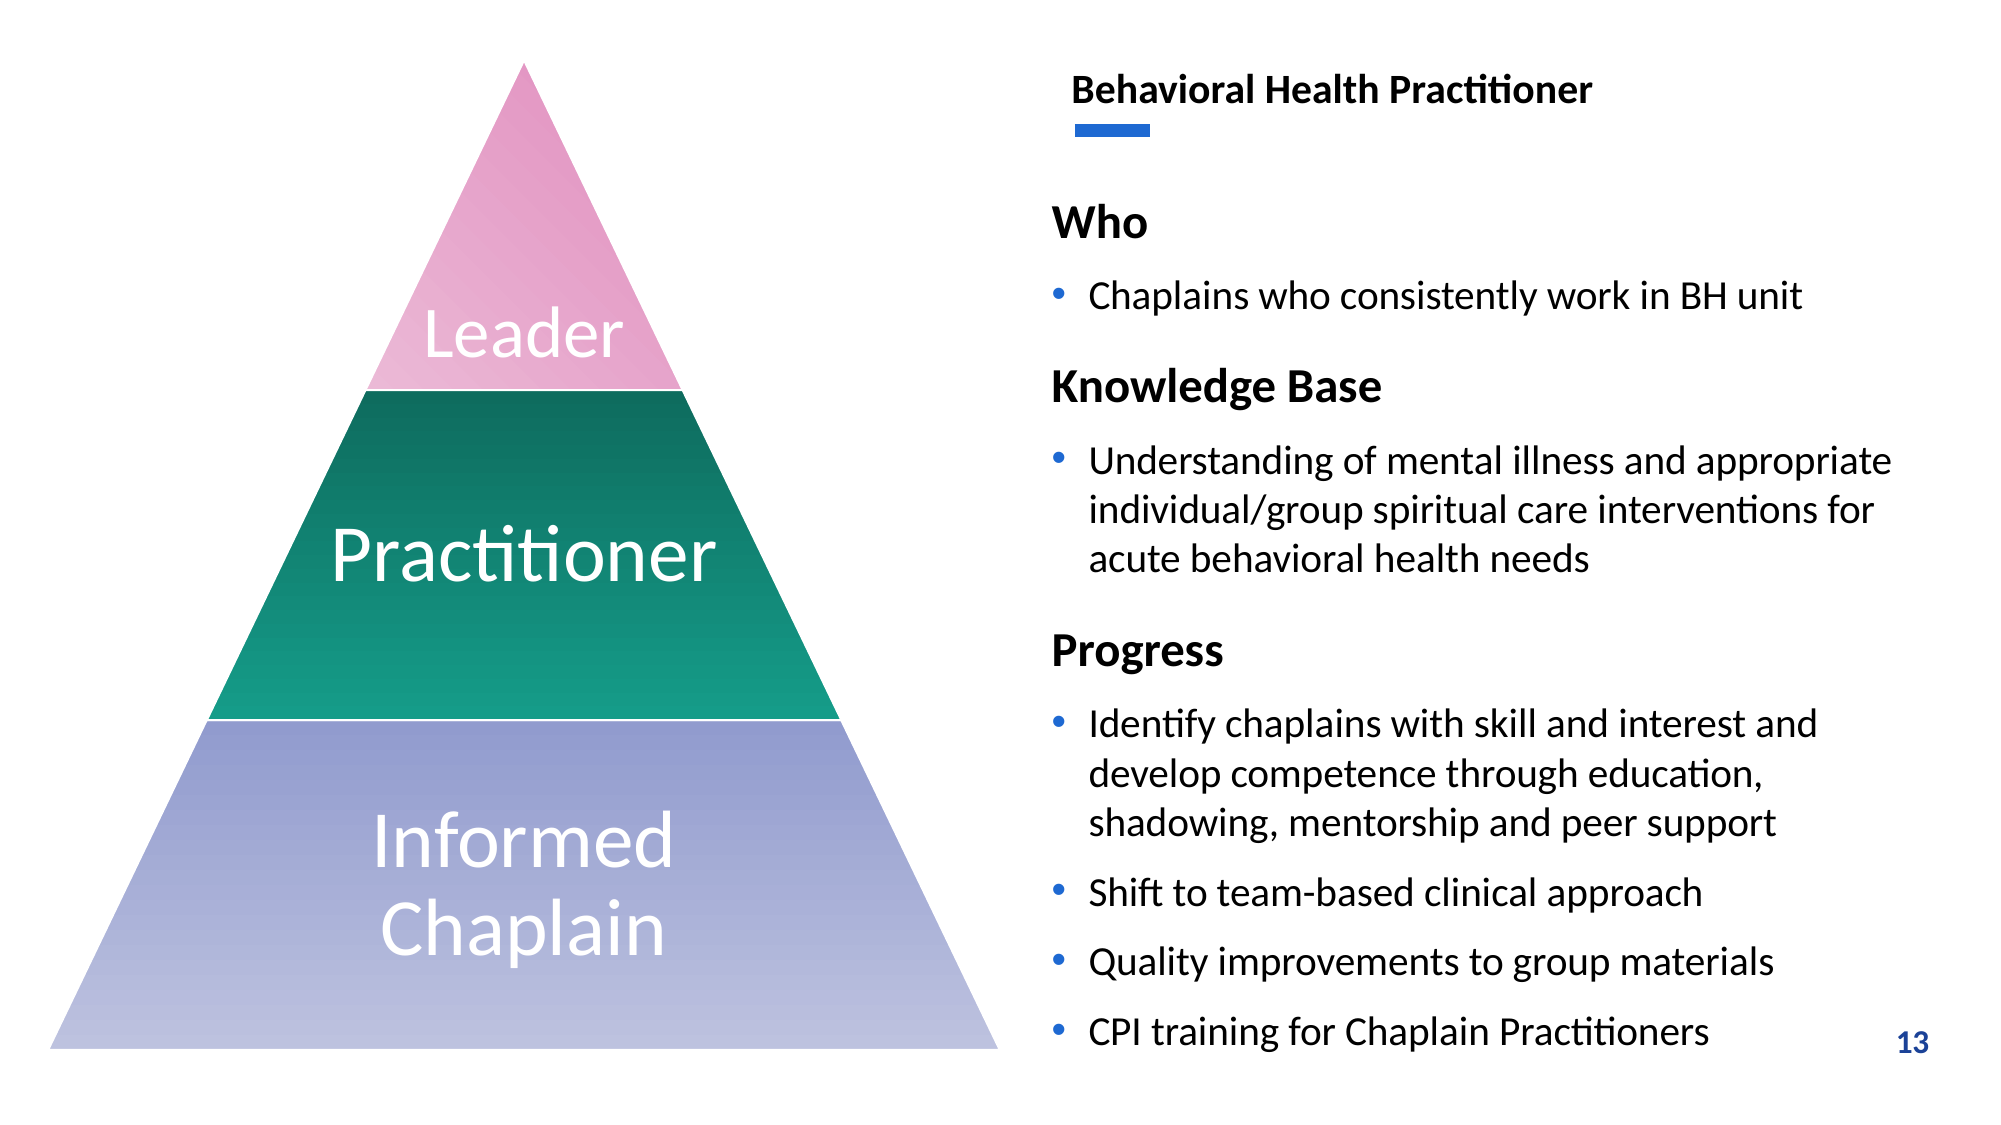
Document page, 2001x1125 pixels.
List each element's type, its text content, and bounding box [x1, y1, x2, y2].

list Who Chaplains who consistently work in BH unit Knowledge Base Understanding of mental illness and appropriate individual/group spiritual care interventions for acute behavioral health needs Progress Identify chaplains with skill and interest and develop competence through education, shadowing, mentorship and peer support Shift to team-based clinical approach Quality improvements to group materials CPI training for Chaplain Practitioners [1036, 181, 1926, 1067]
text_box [47, 59, 1001, 1051]
list Behavioral Health Practitioner [1056, 60, 1925, 147]
